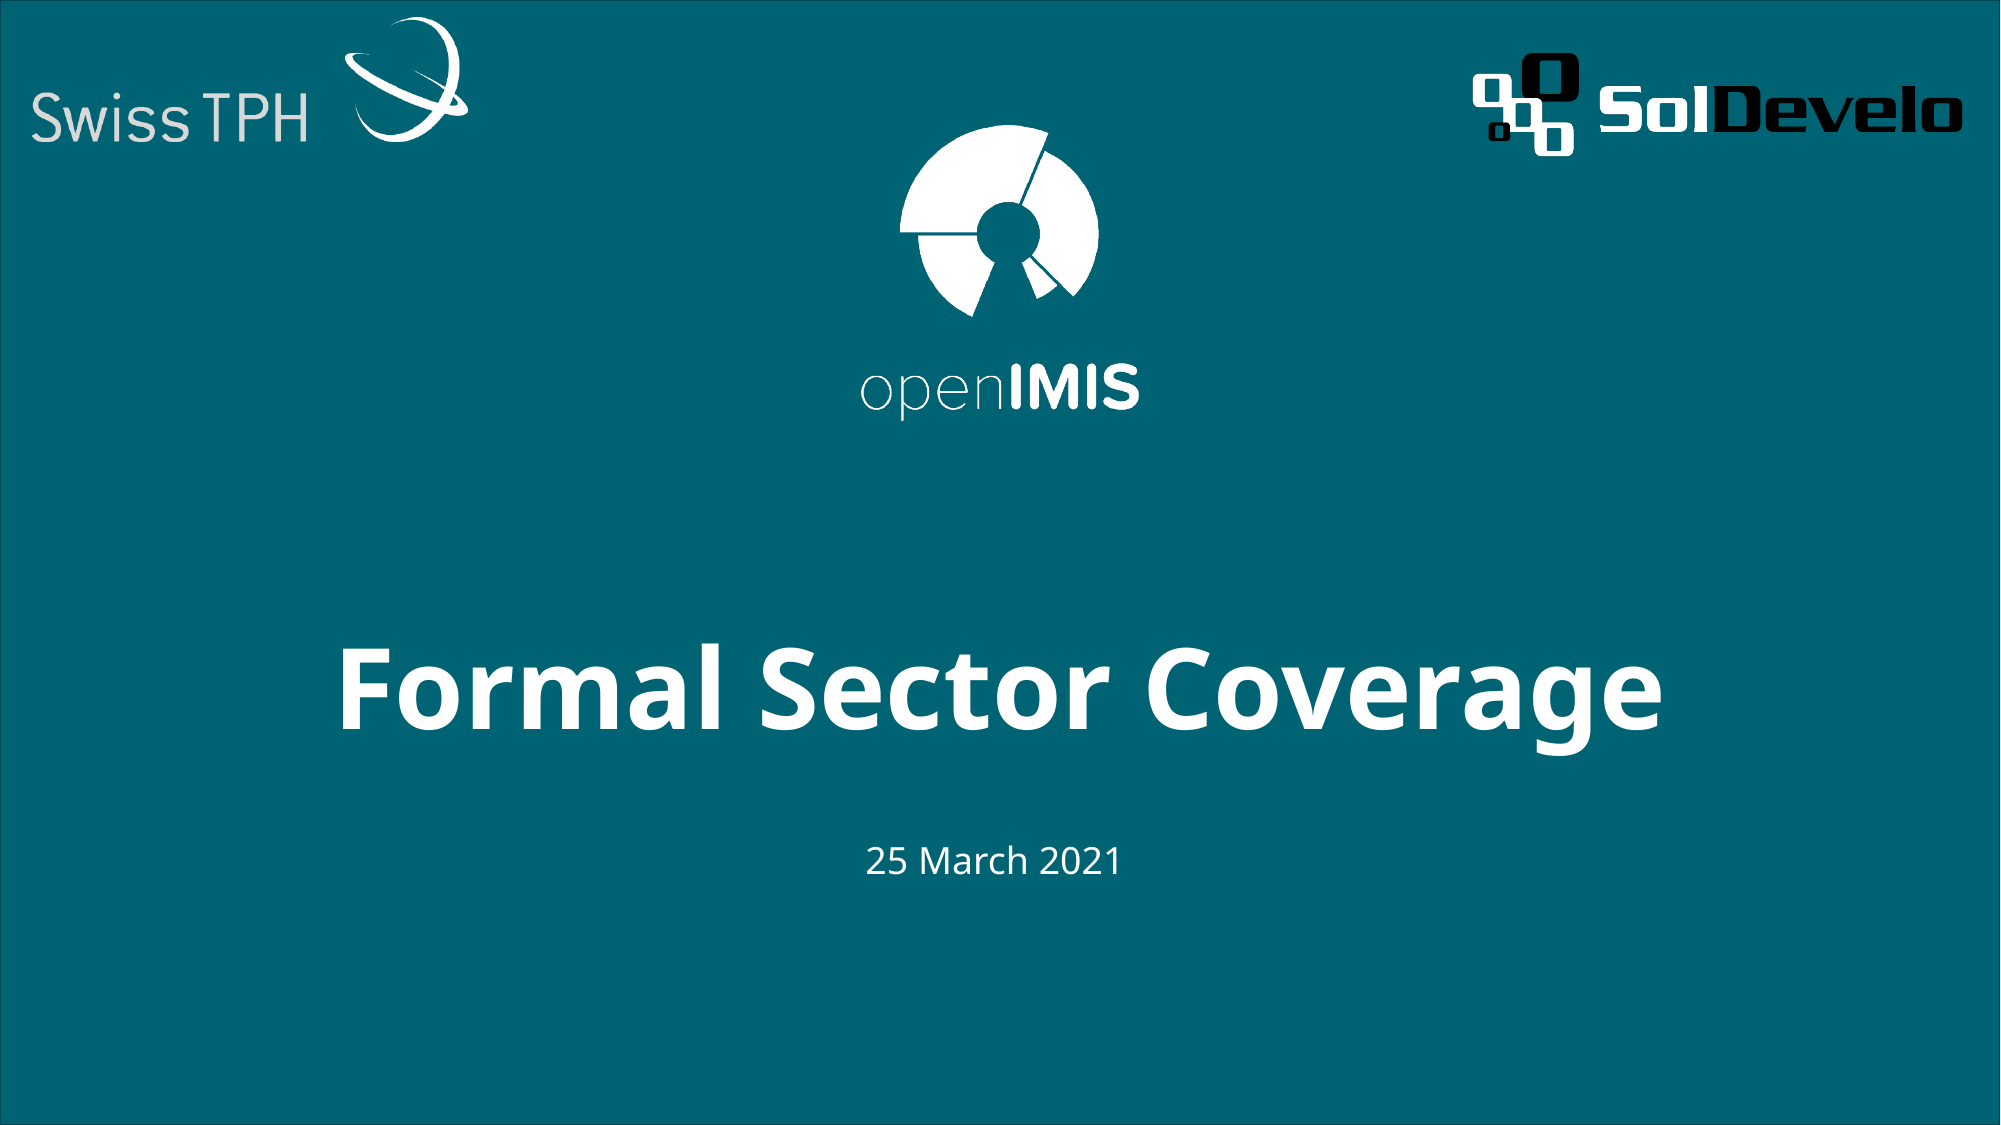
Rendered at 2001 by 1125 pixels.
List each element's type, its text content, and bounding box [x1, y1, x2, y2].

picture [1462, 42, 1976, 167]
subtitle 25 March 2021 [249, 830, 1750, 1102]
picture [861, 125, 1139, 421]
picture [32, 17, 468, 142]
title Formal Sector Coverage [249, 423, 1750, 815]
